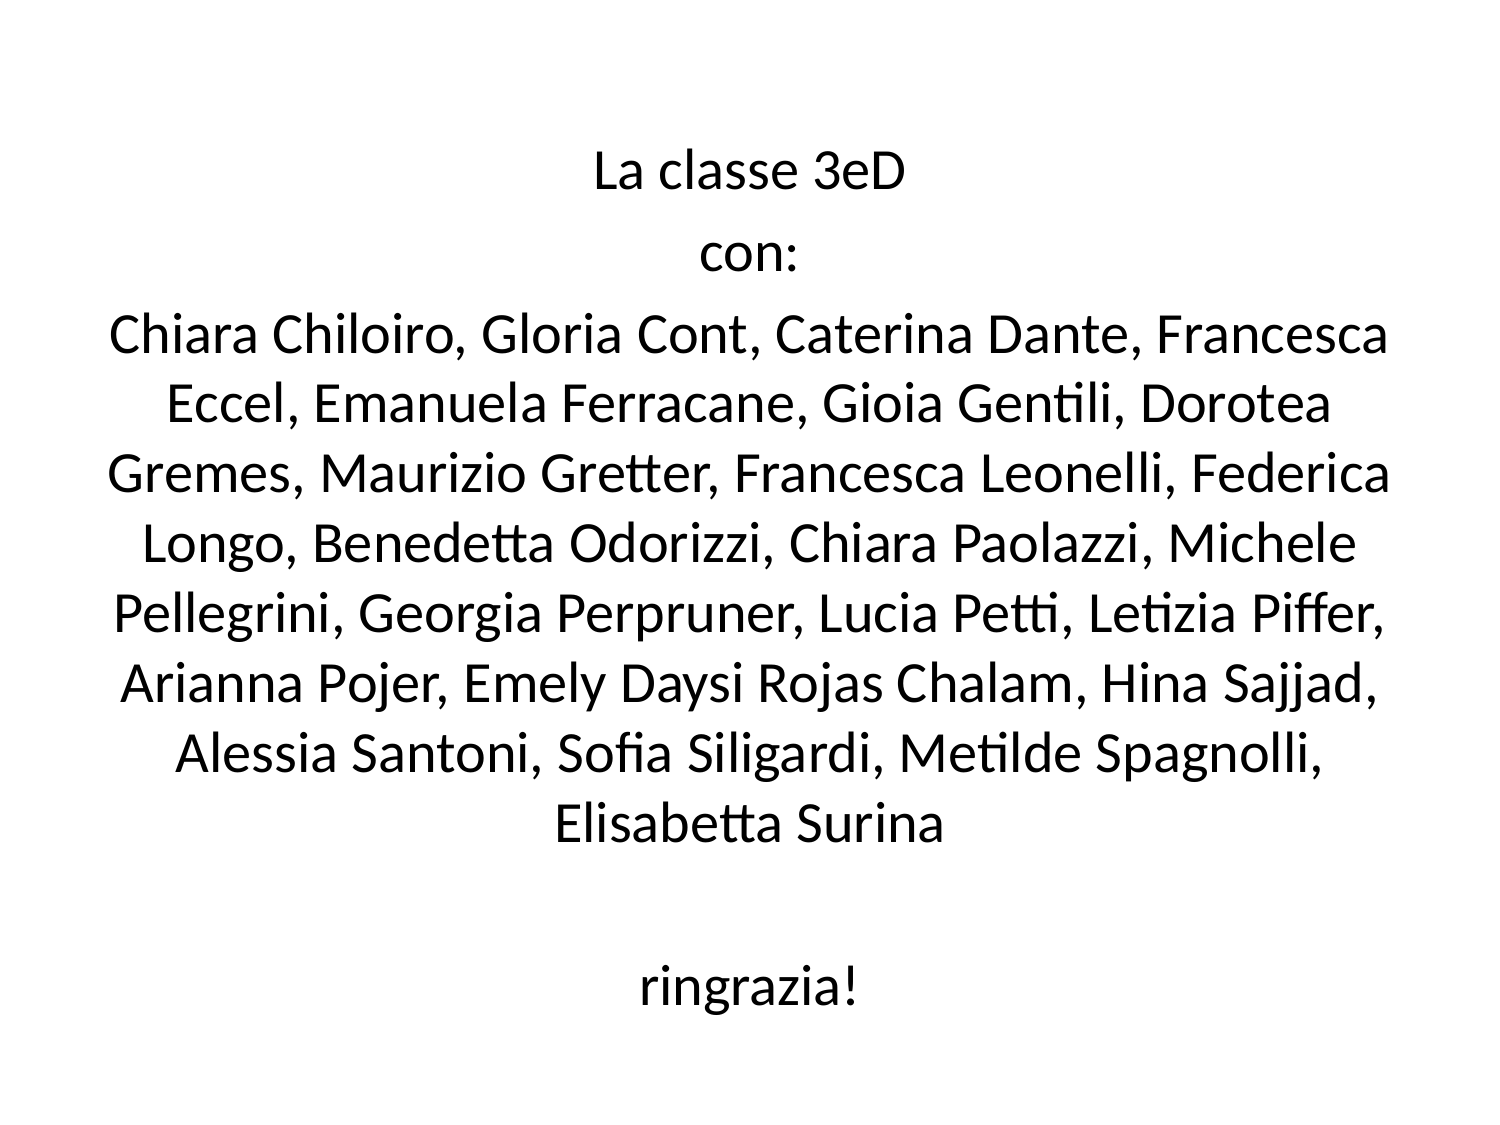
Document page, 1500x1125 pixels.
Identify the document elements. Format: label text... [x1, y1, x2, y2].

list La classe 3eD con: Chiara Chiloiro, Gloria Cont, Caterina Dante, Francesca Eccel, Emanuela Ferracane, Gioia Gentili, Dorotea Gremes, Maurizio Gretter, Francesca Leonelli, Federica Longo, Benedetta Odorizzi, Chiara Paolazzi, Michele Pellegrini, Georgia Perpruner, Lucia Petti, Letizia Piffer, Arianna Pojer, Emely Daysi Rojas Chalam, Hina Sajjad, Alessia Santoni, Sofia Siligardi, Metilde Spagnolli, Elisabetta Surina ringrazia! [75, 42, 1425, 1083]
